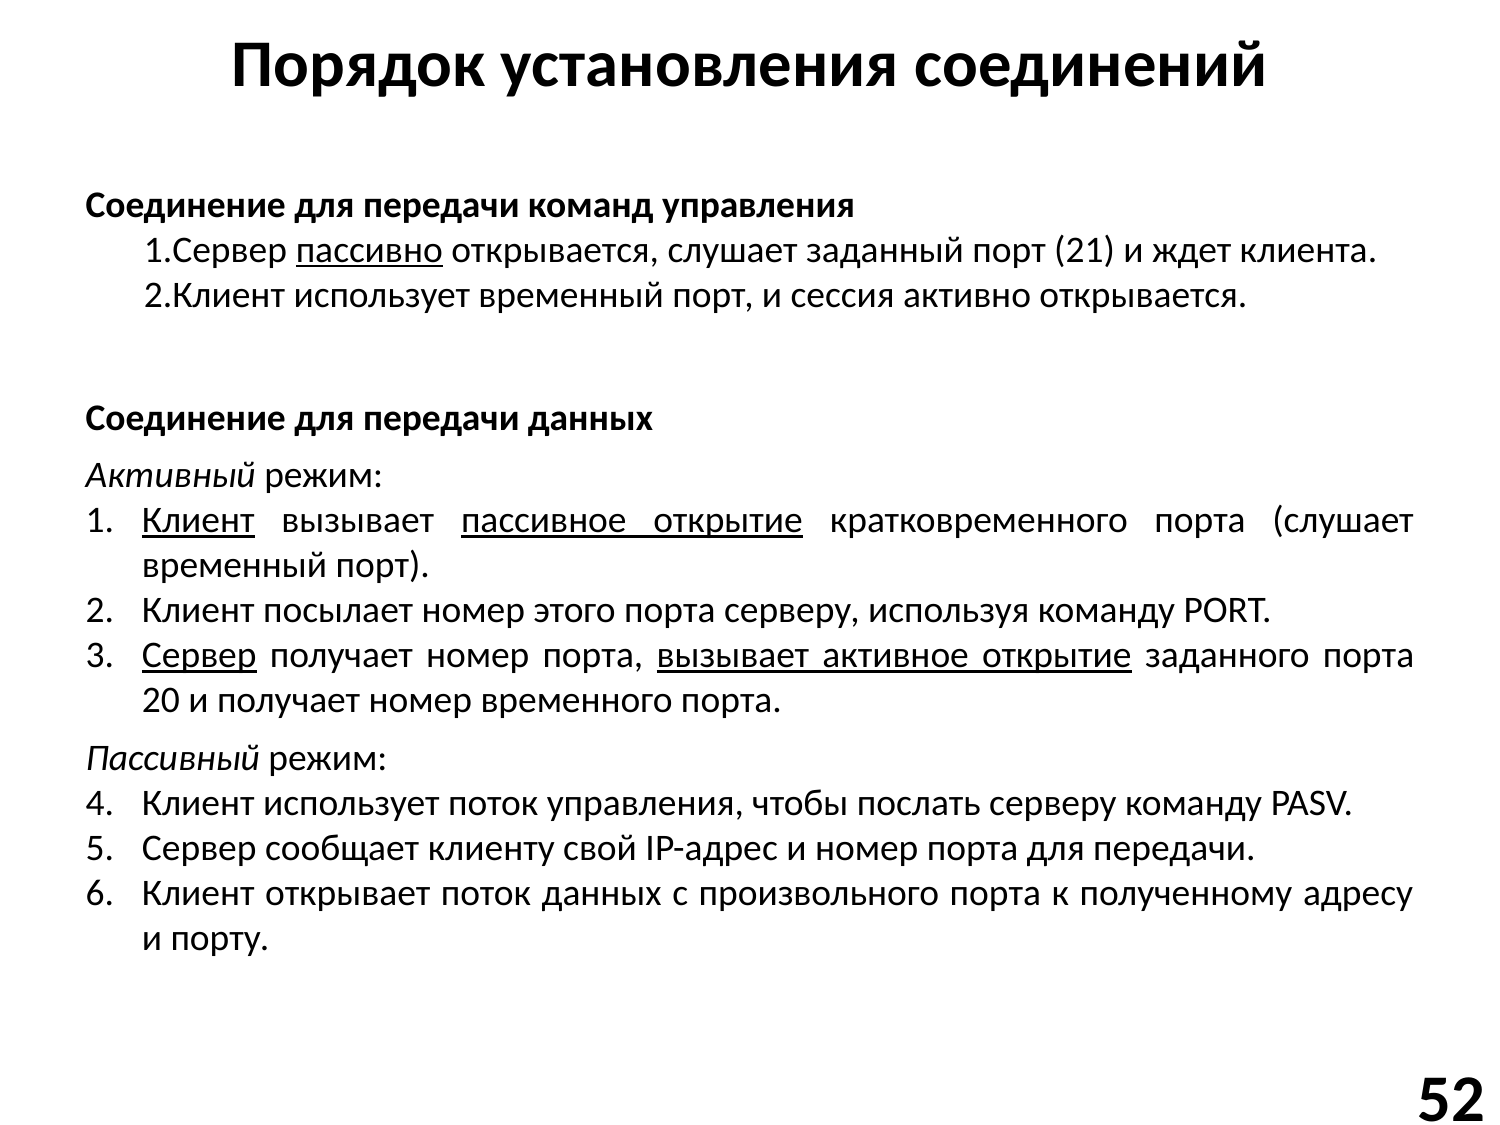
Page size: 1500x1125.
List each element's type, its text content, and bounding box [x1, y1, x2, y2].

title Порядок установления соединений [41, 7, 1459, 112]
text_box Соединение для передачи данных Активный режим: Клиент вызывает пассивное открытие кратковременного порта (слушает временный порт). Клиент посылает номер этого порта серверу, используя команду PORT. Сервер получает номер порта, вызывает активное открытие заданного порта 20 и получает номер временного порта. Пассивный режим: Клиент использует поток управления, чтобы послать серверу команду PASV. Сервер сообщает клиенту свой IP-адрес и номер порта для передачи. Клиент открывает поток данных с произвольного порта к полученному адресу и порту. [70, 385, 1430, 966]
slide_number 52 [1328, 1065, 1500, 1125]
text_box Соединение для передачи команд управления Сервер пассивно открывается, слушает заданный порт (21) и ждет клиента. Клиент использует временный порт, и сессия активно открывается. [70, 172, 1430, 323]
